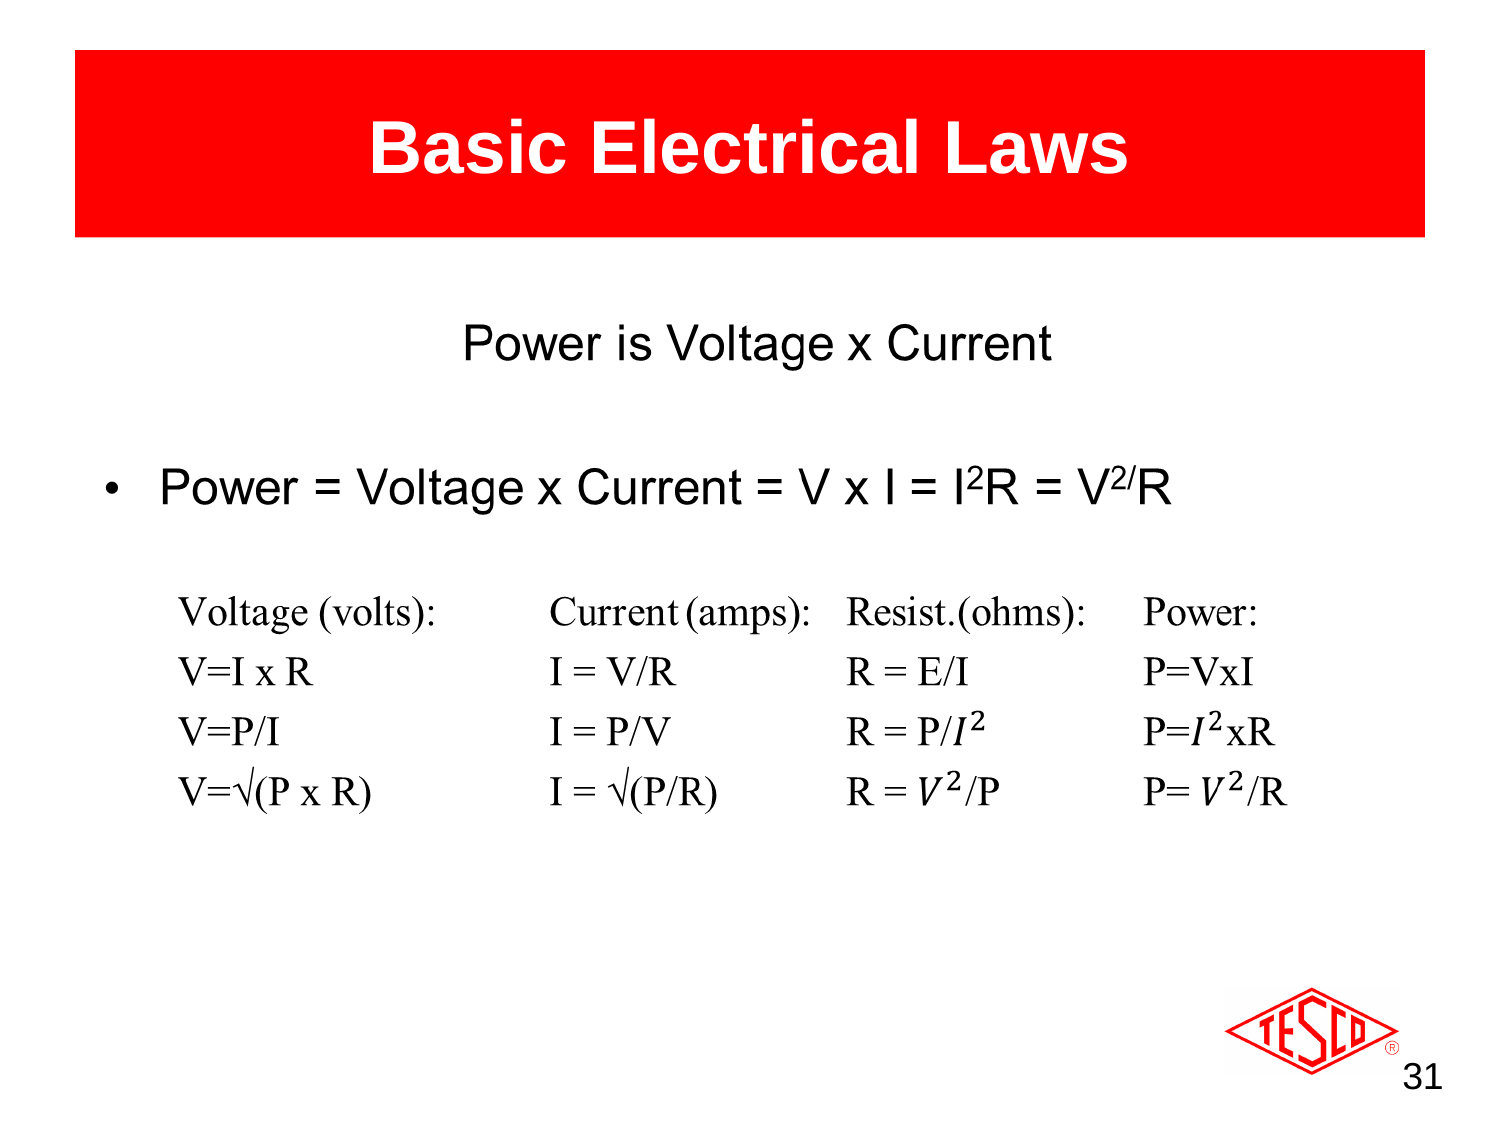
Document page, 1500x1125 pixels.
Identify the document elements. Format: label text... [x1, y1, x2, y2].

title Basic Electrical Laws [75, 50, 1425, 232]
list [75, 232, 1425, 988]
picture [1224, 988, 1400, 1075]
